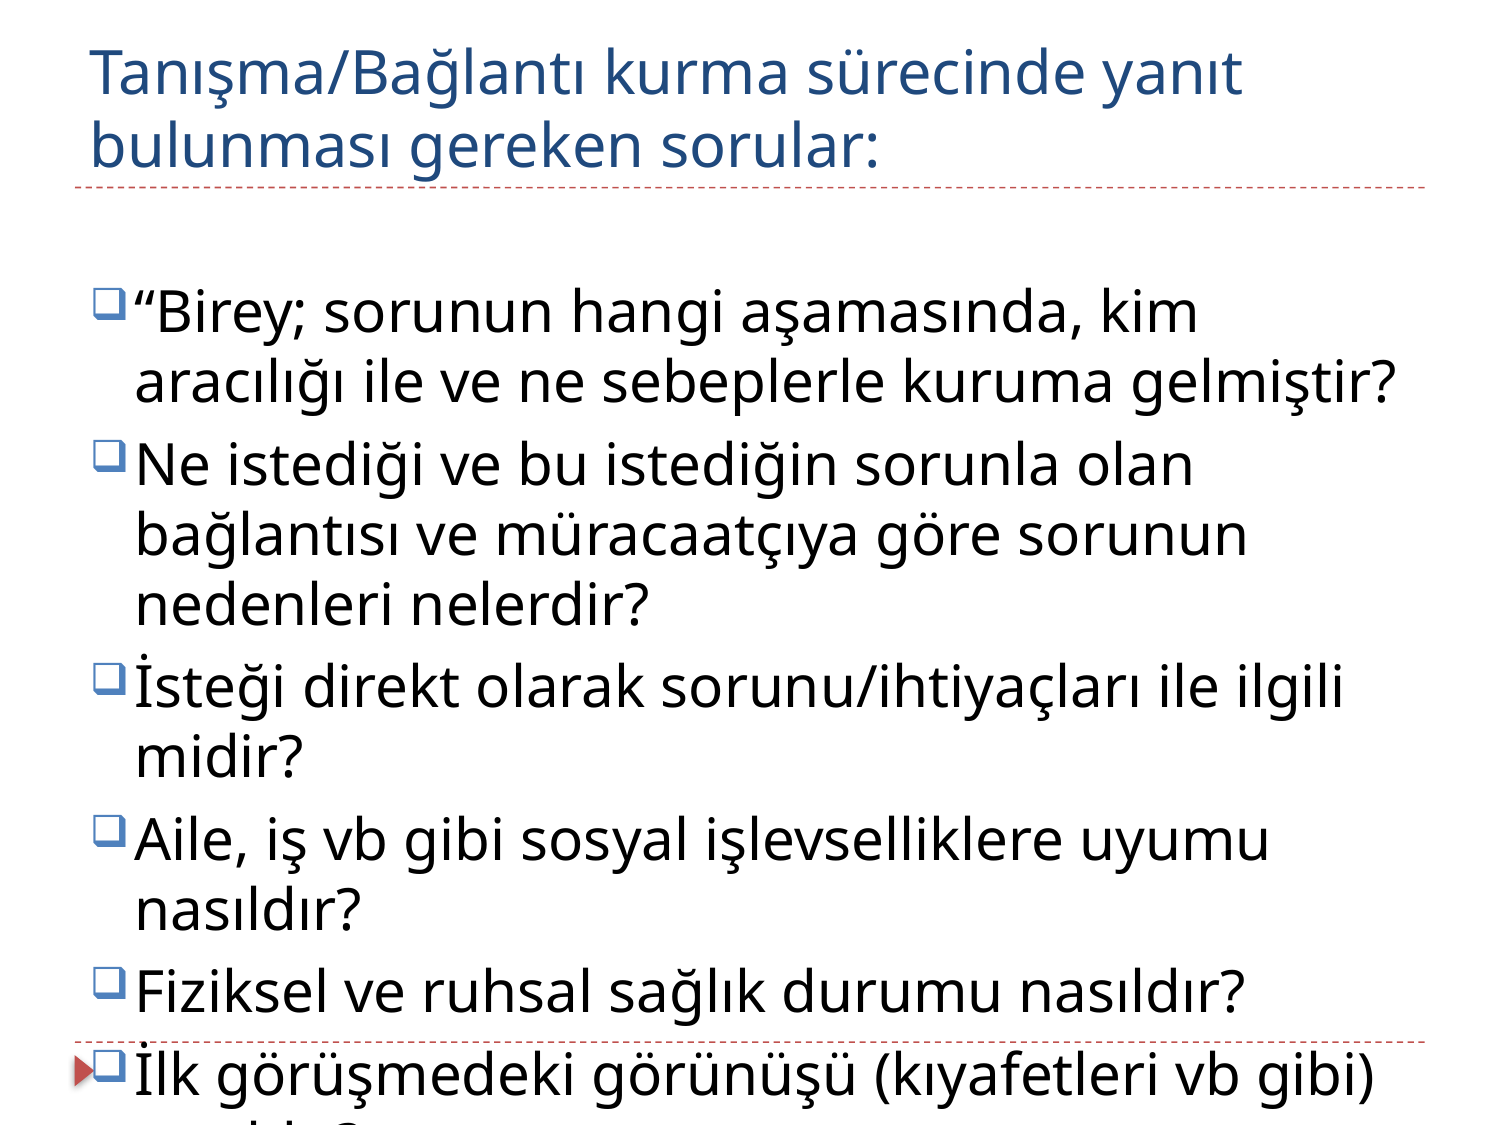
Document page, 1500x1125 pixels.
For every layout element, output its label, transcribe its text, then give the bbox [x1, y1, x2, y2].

list “Birey; sorunun hangi aşamasında, kim aracılığı ile ve ne sebeplerle kuruma gelmiştir? Ne istediği ve bu istediğin sorunla olan bağlantısı ve müracaatçıya göre sorunun nedenleri nelerdir? İsteği direkt olarak sorunu/ihtiyaçları ile ilgili midir? Aile, iş vb gibi sosyal işlevselliklere uyumu nasıldır? Fiziksel ve ruhsal sağlık durumu nasıldır? İlk görüşmedeki görünüşü (kıyafetleri vb gibi) nasıldır? [75, 267, 1425, 1010]
title Tanışma/Bağlantı kurma sürecinde yanıt bulunması gereken sorular: [75, 24, 1425, 188]
